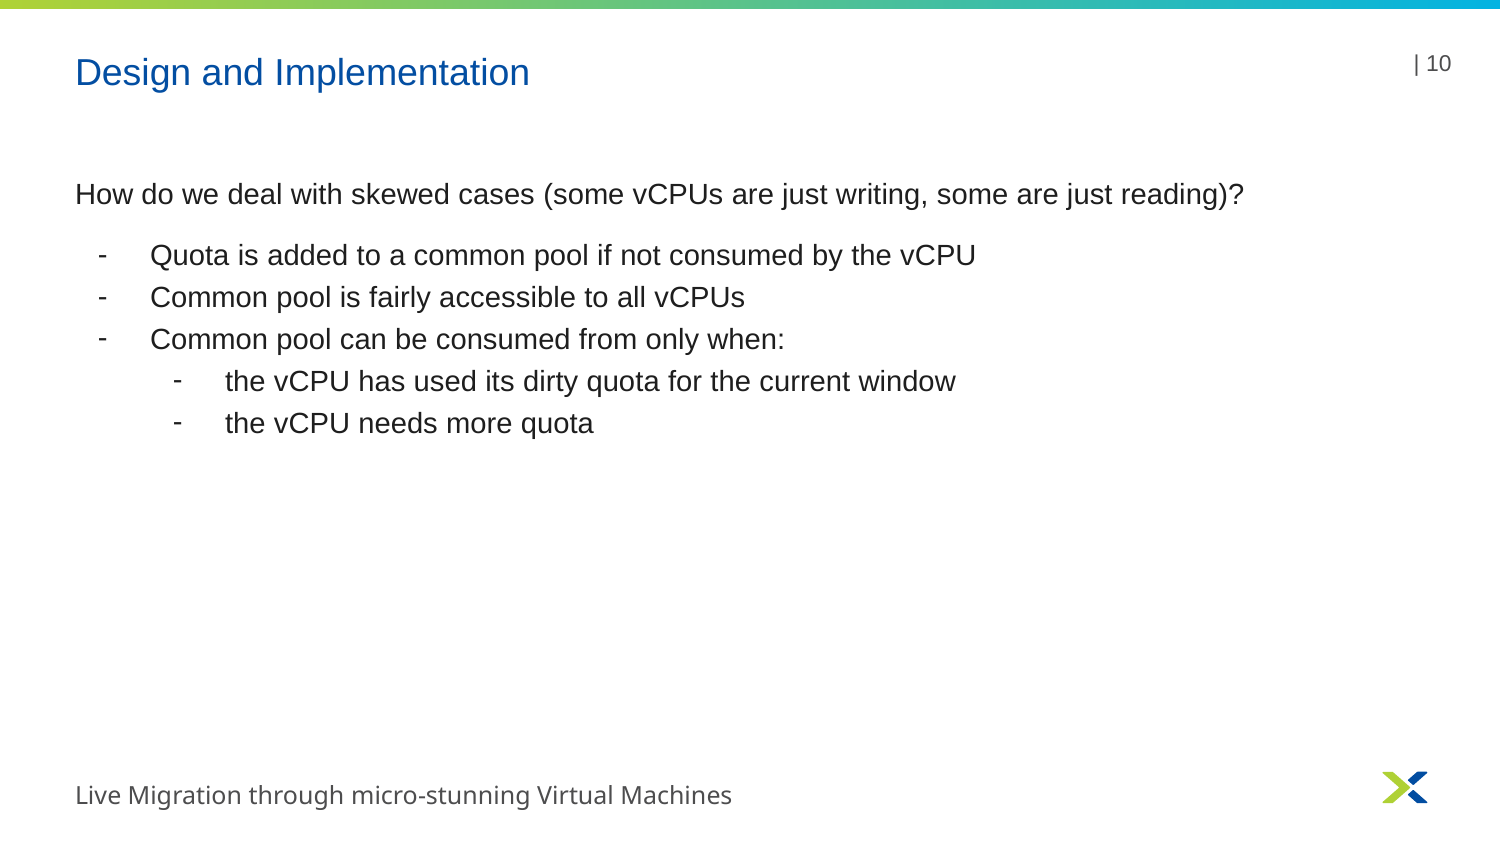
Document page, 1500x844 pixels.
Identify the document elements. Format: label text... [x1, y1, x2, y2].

footer Live Migration through micro-stunning Virtual Machines [75, 550, 825, 844]
slide_number | ‹#› [1403, 0, 1452, 307]
list How do we deal with skewed cases (some vCPUs are just writing, some are just reading)? Quota is added to a common pool if not consumed by the vCPU Common pool is fairly accessible to all vCPUs Common pool can be consumed from only when: the vCPU has used its dirty quota for the current window the vCPU needs more quota [75, 168, 1425, 681]
title Design and Implementation [75, 47, 1392, 168]
